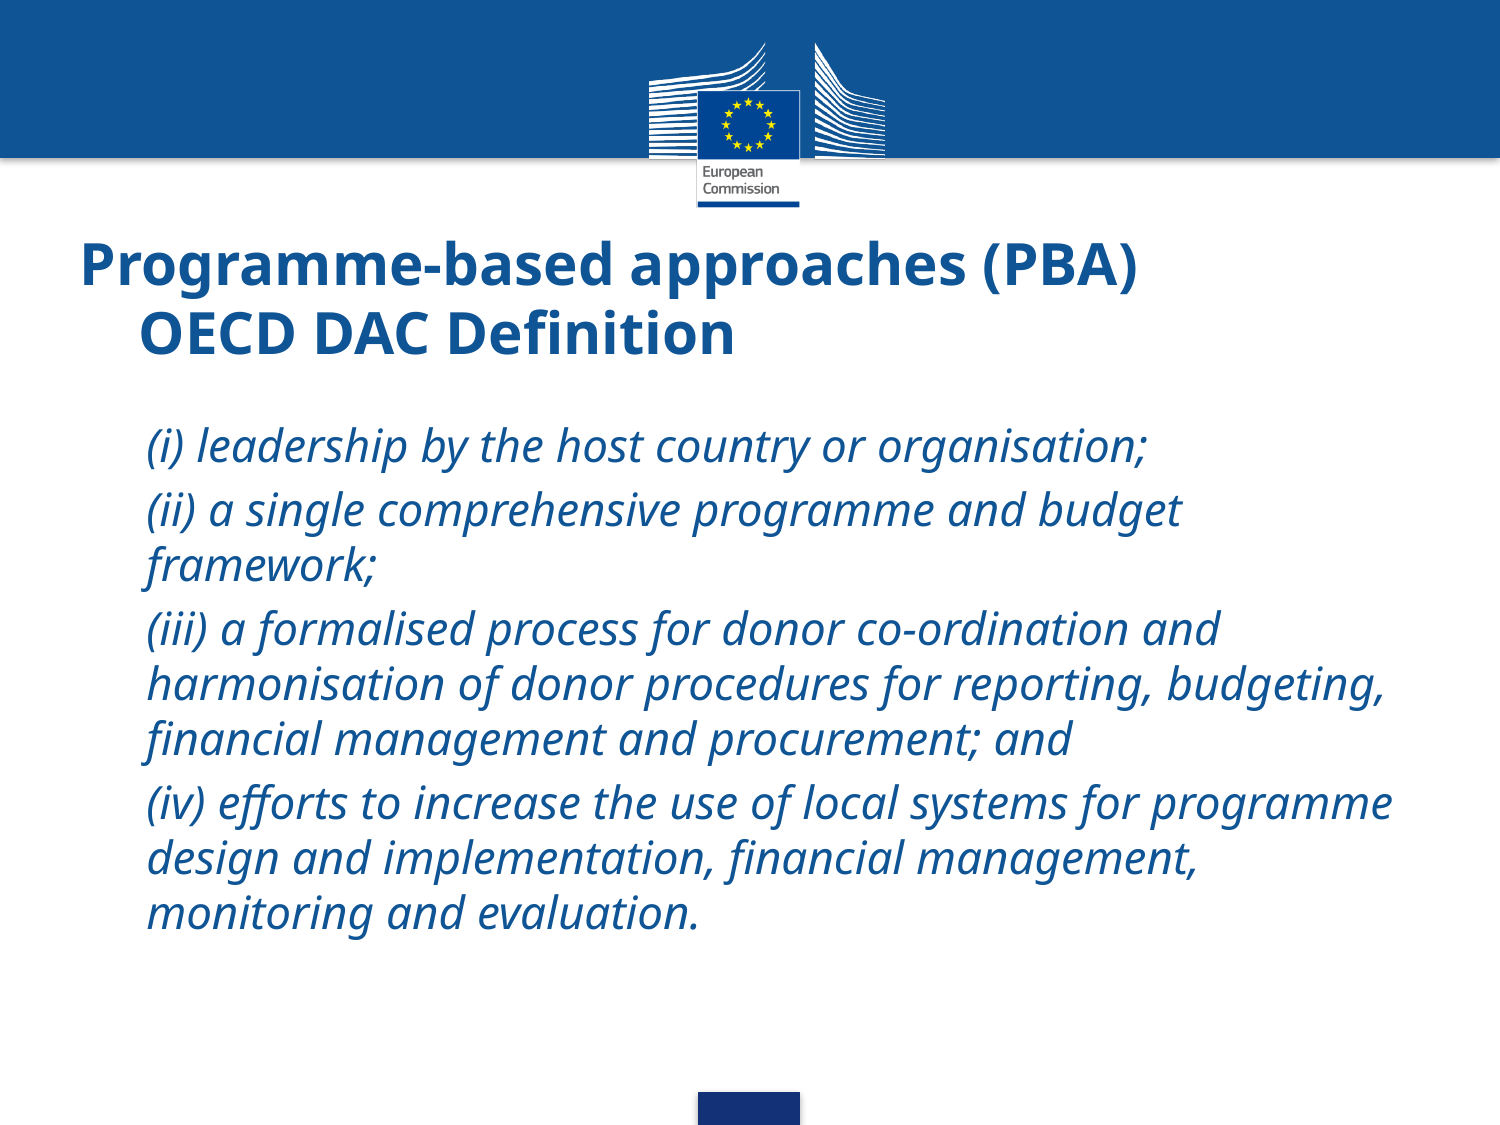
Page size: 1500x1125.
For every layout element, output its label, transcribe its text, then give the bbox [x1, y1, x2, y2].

list (i) leadership by the host country or organisation; (ii) a single comprehensive programme and budget framework; (iii) a formalised process for donor co-ordination and harmonisation of donor procedures for reporting, budgeting, financial management and procurement; and (iv) efforts to increase the use of local systems for programme design and implementation, financial management, monitoring and evaluation. [75, 408, 1425, 988]
picture [649, 42, 885, 208]
title Programme-based approaches (PBA) OECD DAC Definition [64, 219, 1415, 374]
